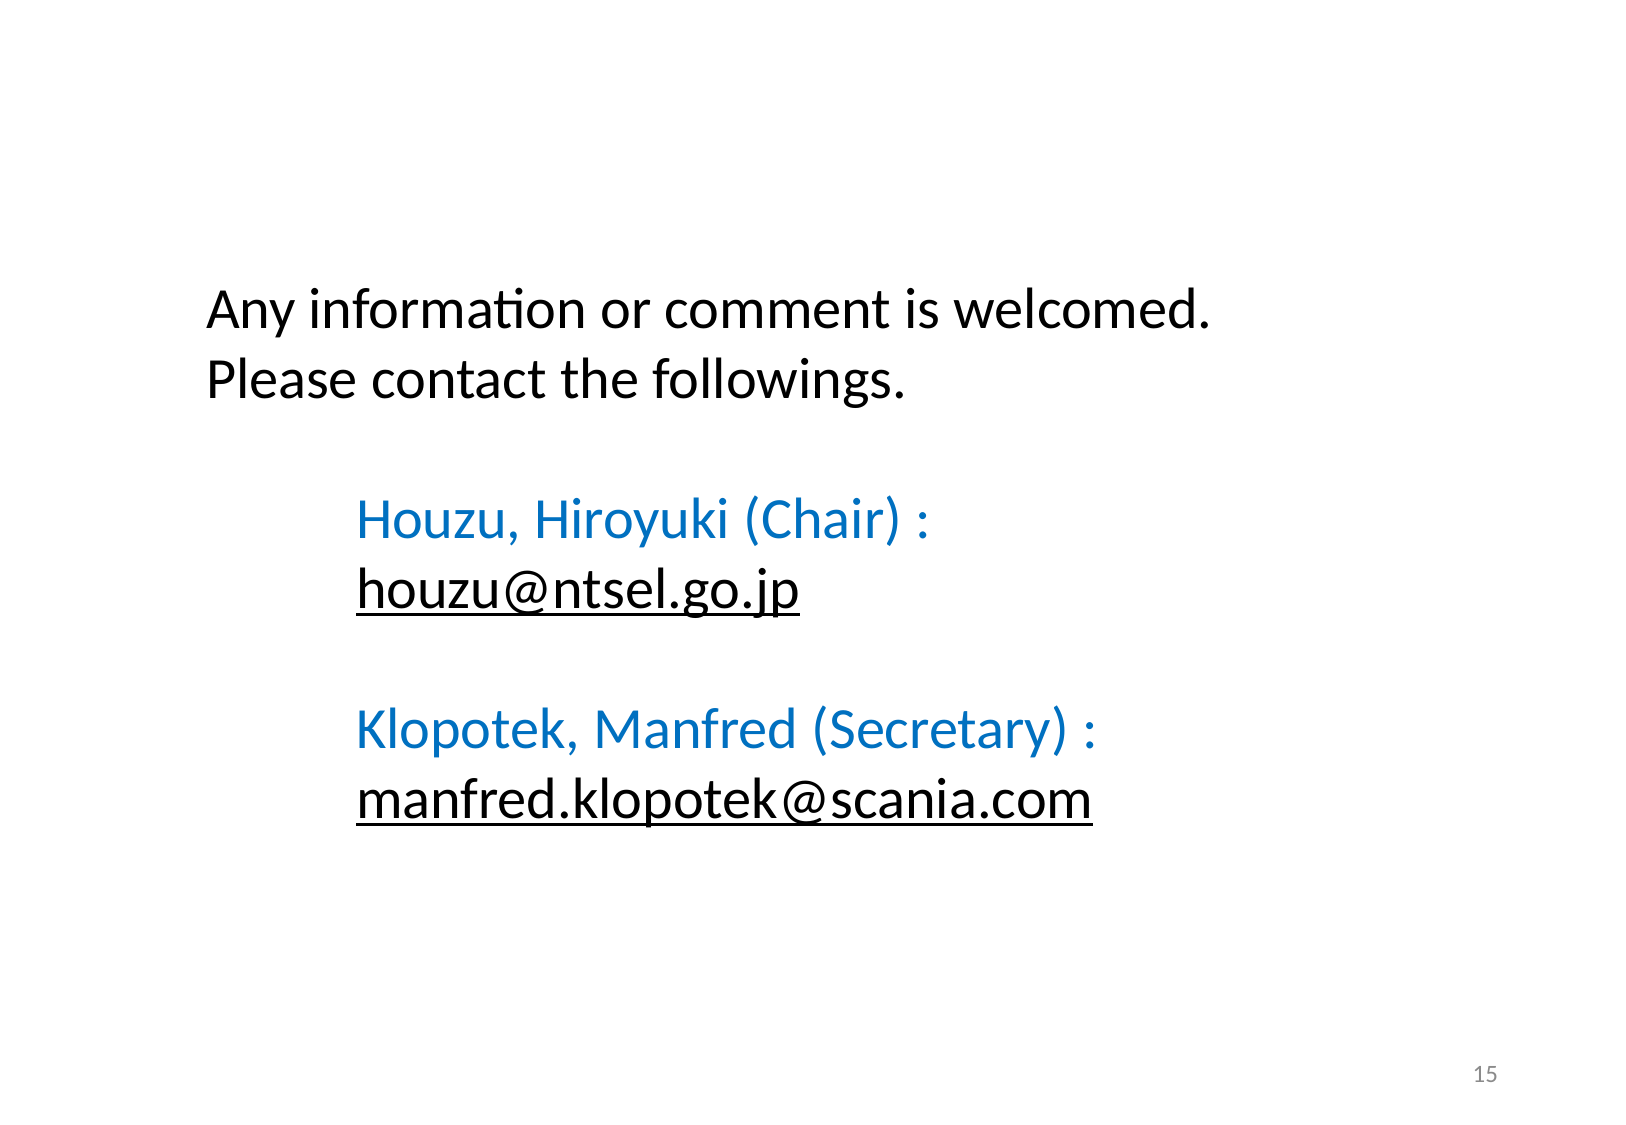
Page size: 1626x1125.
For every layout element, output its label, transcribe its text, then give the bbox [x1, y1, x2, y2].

slide_number 15 [1147, 1042, 1514, 1103]
text_box Any information or comment is welcomed. Please contact the followings. Houzu, Hiroyuki (Chair) : houzu@ntsel.go.jp Klopotek, Manfred (Secretary) : manfred.klopotek@scania.com [41, 118, 1586, 898]
